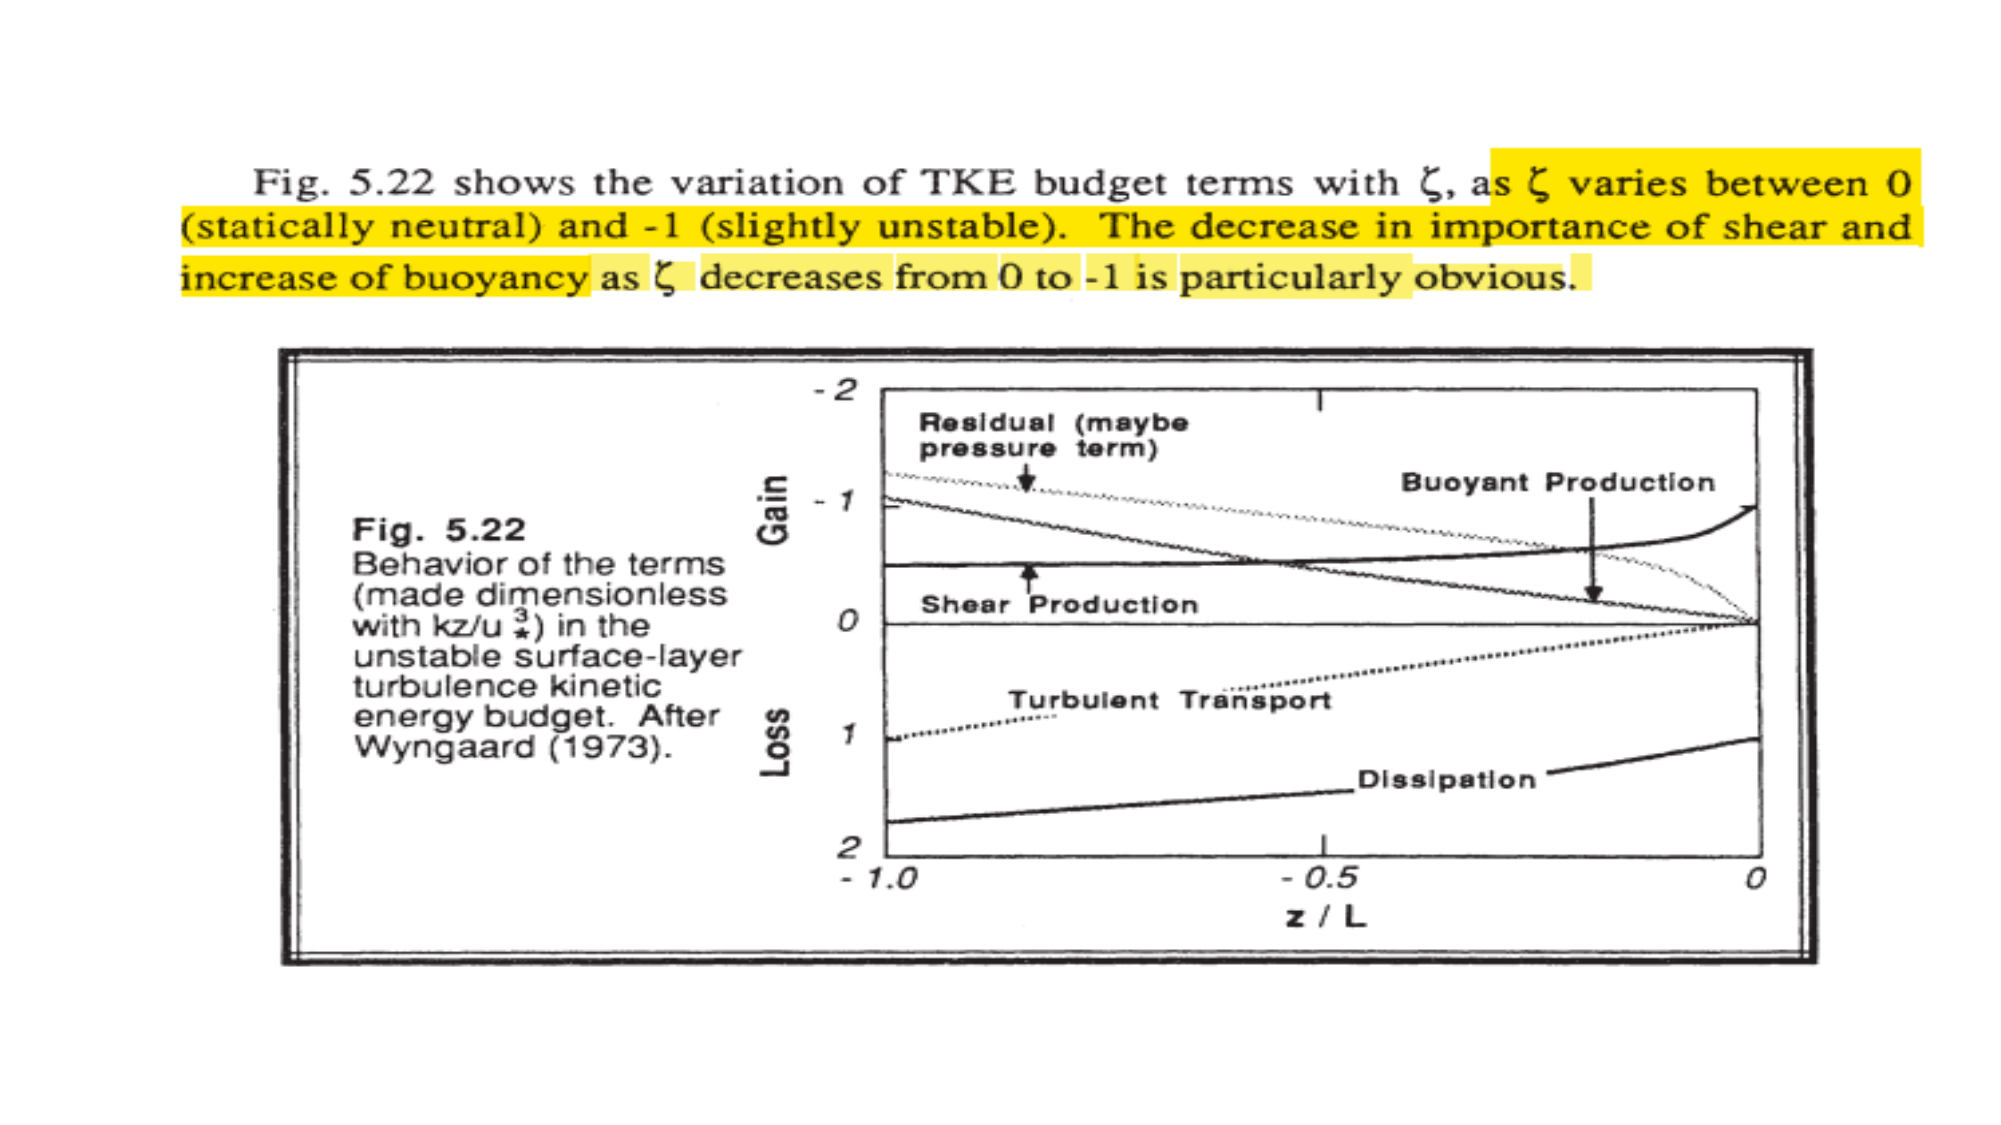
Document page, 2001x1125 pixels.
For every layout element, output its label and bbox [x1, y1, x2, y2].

picture [132, 128, 1972, 999]
